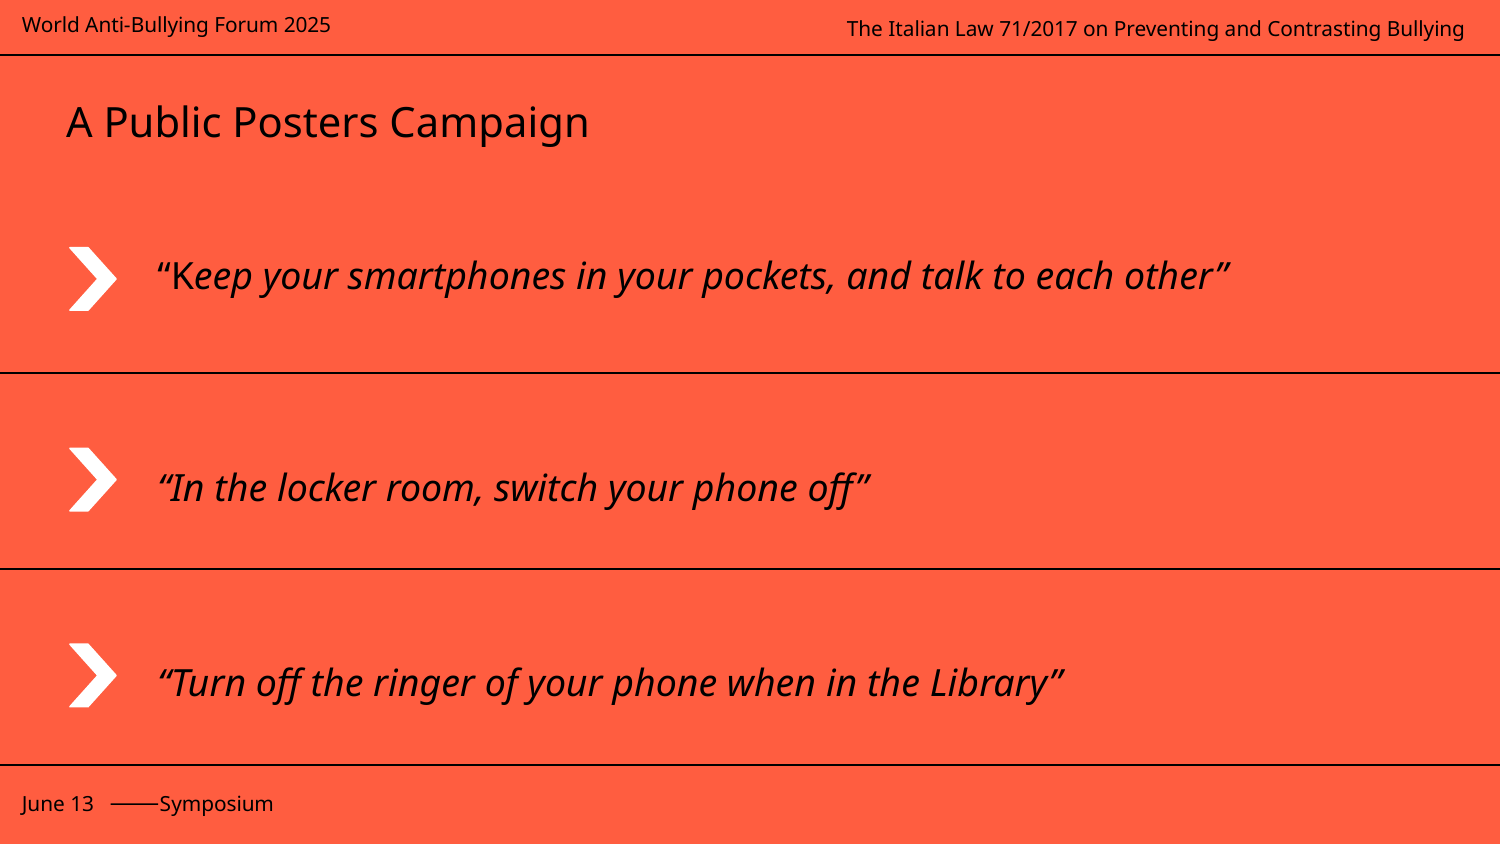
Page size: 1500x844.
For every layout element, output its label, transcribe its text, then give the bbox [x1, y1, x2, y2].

text_box [69, 644, 117, 707]
text_box “Keep your smartphones in your pockets, and talk to each other” [142, 237, 1430, 313]
text_box [69, 448, 117, 511]
text_box “Turn off the ringer of your phone when in the Library” [142, 637, 1408, 720]
title A Public Posters Campaign [51, 80, 1449, 178]
text_box “In the locker room, switch your phone off” [142, 441, 1305, 524]
text_box [69, 247, 117, 311]
